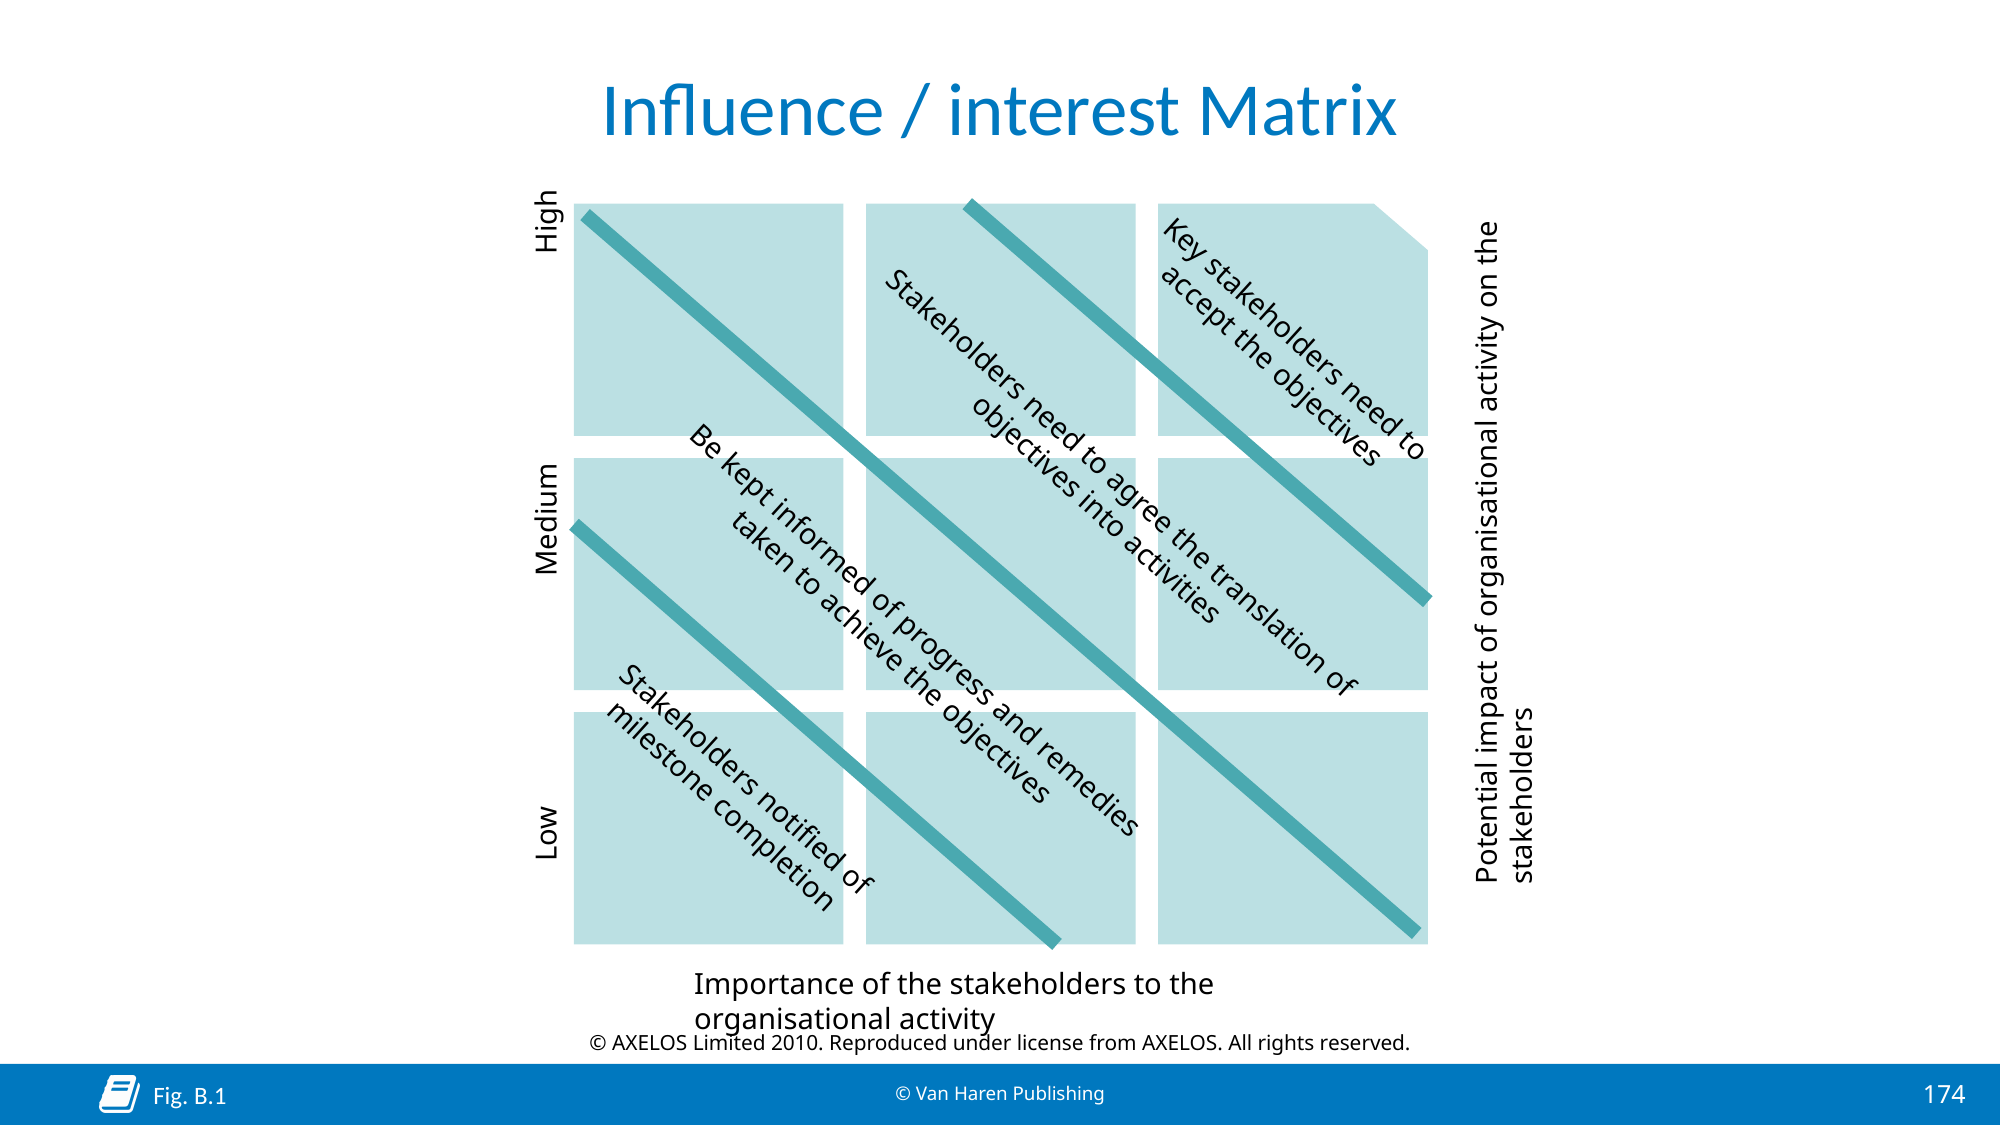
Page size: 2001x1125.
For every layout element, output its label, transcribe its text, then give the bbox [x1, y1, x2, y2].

picture [99, 1075, 138, 1113]
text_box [519, 142, 1512, 1009]
text_box © AXELOS Limited 2010. Reproduced under license from AXELOS. All rights reserved. [476, 1022, 1524, 1063]
list Fig. B.1 [138, 1060, 649, 1125]
title Influence / interest Matrix [274, 43, 1725, 167]
